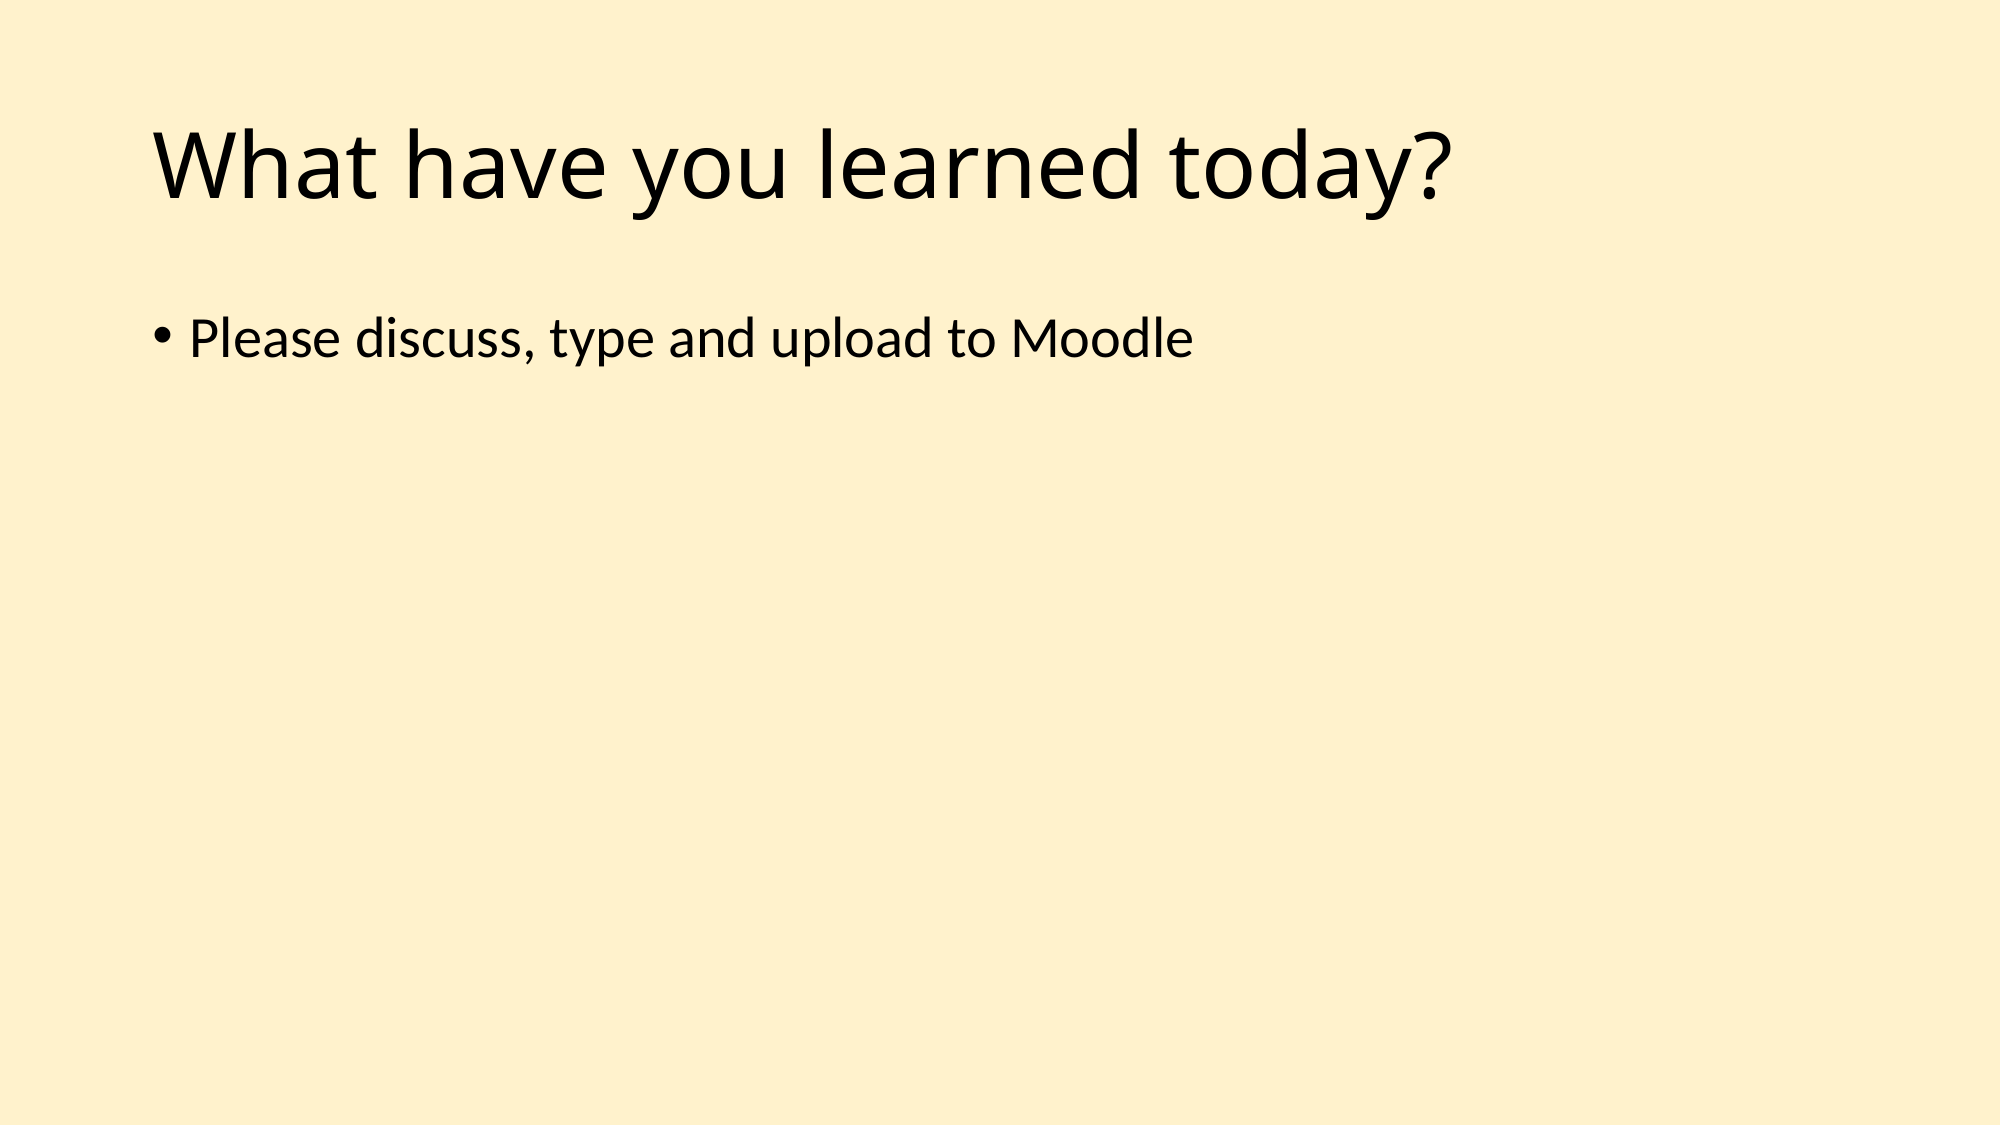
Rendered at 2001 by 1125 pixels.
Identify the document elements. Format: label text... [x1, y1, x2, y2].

title What have you learned today? [137, 59, 1863, 278]
list Please discuss, type and upload to Moodle [137, 299, 1863, 1014]
